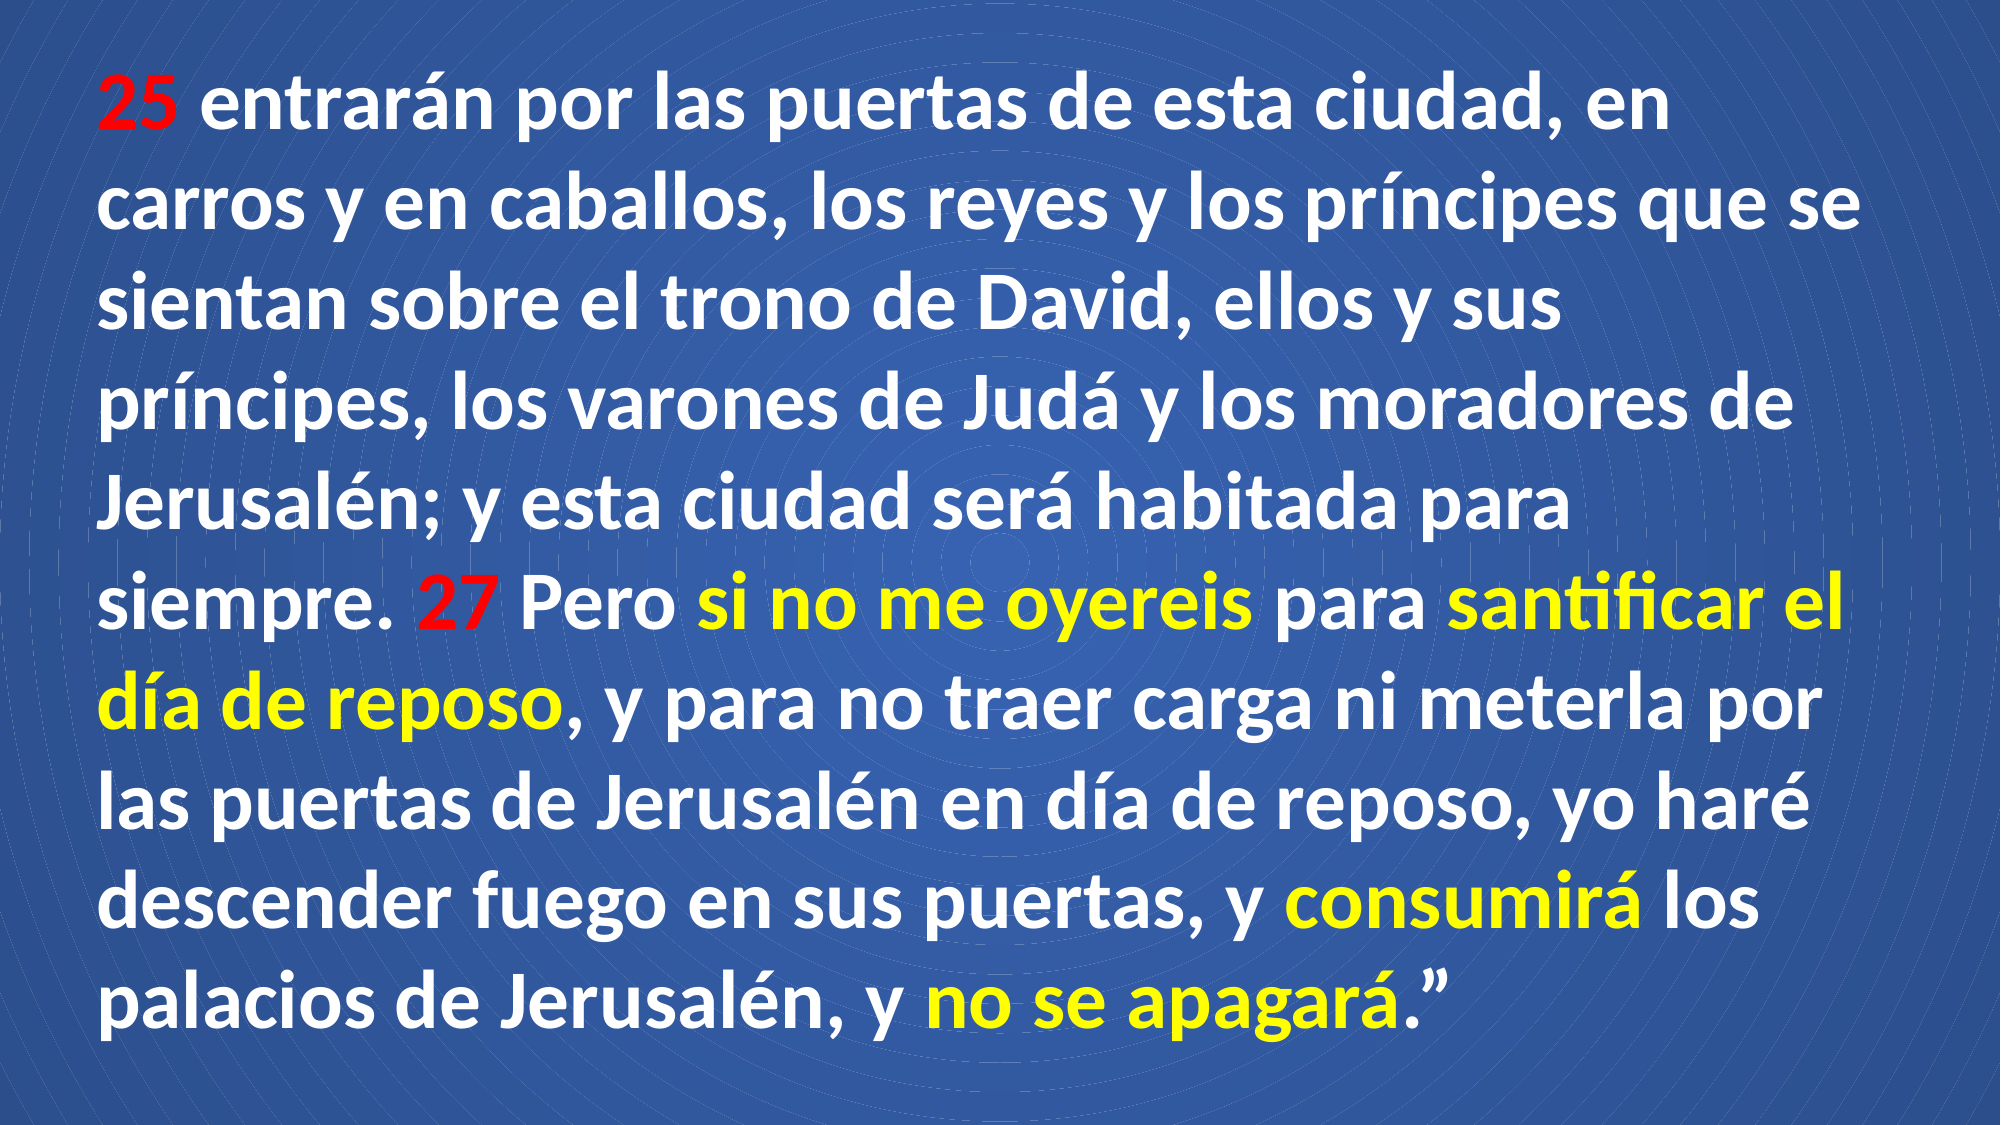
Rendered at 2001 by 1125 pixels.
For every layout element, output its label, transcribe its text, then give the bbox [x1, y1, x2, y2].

text_box 25 entrarán por las puertas de esta ciudad, en carros y en caballos, los reyes y los príncipes que se sientan sobre el trono de David, ellos y sus príncipes, los varones de Judá y los moradores de Jerusalén; y esta ciudad será habitada para siempre. 27 Pero si no me oyereis para santificar el día de reposo, y para no traer carga ni meterla por las puertas de Jerusalén en día de reposo, yo haré descender fuego en sus puertas, y consumirá los palacios de Jerusalén, y no se apagará.” [81, 38, 1892, 1054]
